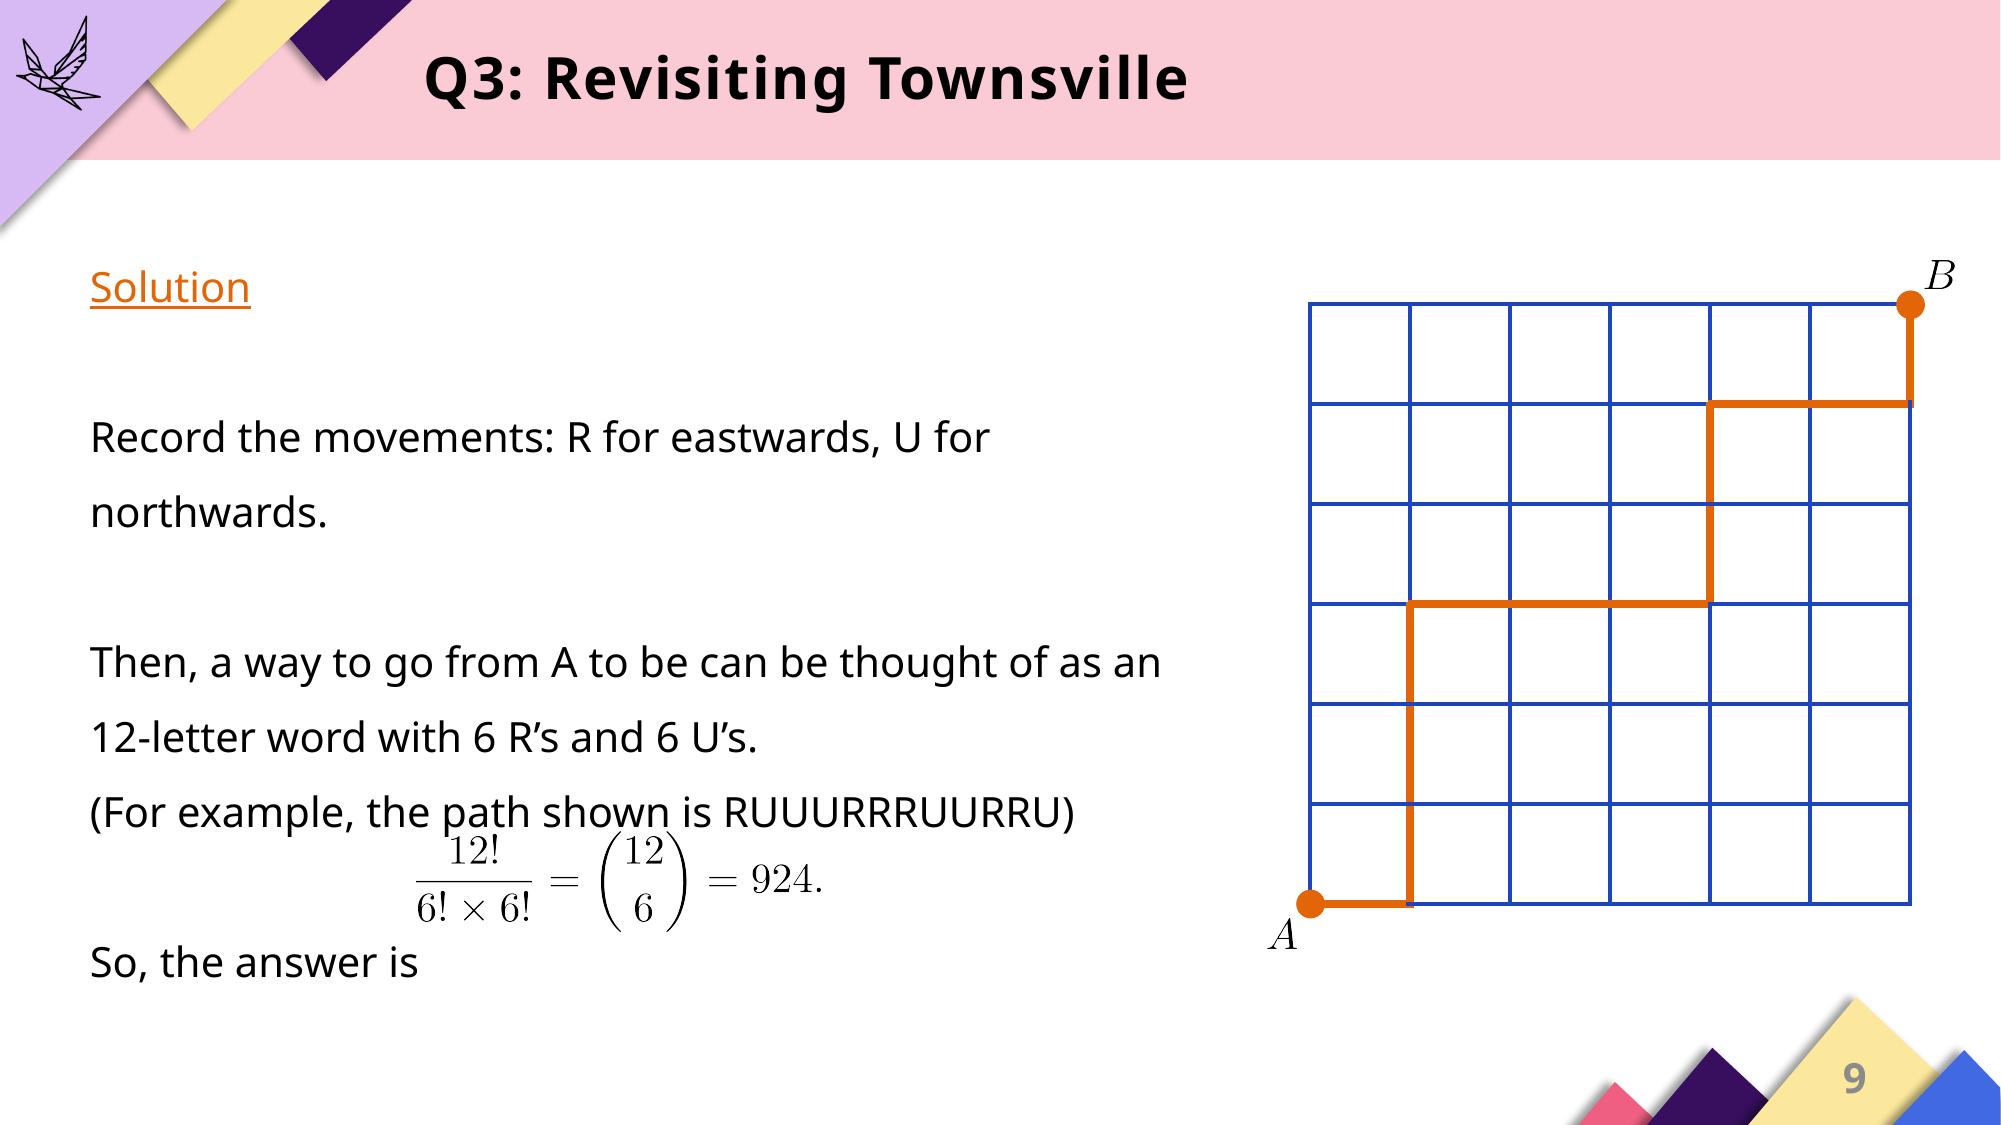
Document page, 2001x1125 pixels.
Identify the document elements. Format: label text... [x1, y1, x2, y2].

table_cell [1612, 806, 1708, 902]
picture [1924, 260, 1955, 289]
table_header [1312, 306, 1408, 402]
table_cell [1812, 408, 1908, 502]
table_cell [1412, 406, 1508, 502]
picture [10, 7, 107, 117]
table_cell [1812, 606, 1908, 702]
table_cell [1512, 406, 1608, 502]
table_header [1412, 306, 1508, 402]
text_box [1895, 289, 1927, 321]
table_cell [1812, 806, 1908, 902]
table_cell [1612, 406, 1706, 502]
text_box [1295, 888, 1327, 920]
slide_number 9 [1790, 1050, 1919, 1111]
table_cell [1812, 706, 1908, 802]
table_header [1712, 306, 1808, 400]
table_cell [1414, 806, 1508, 902]
table_cell [1812, 506, 1908, 602]
table_cell [1312, 506, 1408, 602]
text_box Solution Record the movements: R for eastwards, U for northwards. Then, a way to go from A to be can be thought of as an 12-letter word with 6 R’s and 6 U’s. (For example, the path shown is RUUURRRUURRU) So, the answer is [75, 228, 1230, 993]
table_cell [1312, 406, 1408, 502]
table_cell [1512, 706, 1608, 802]
table_header [1812, 306, 1906, 400]
picture [416, 831, 821, 932]
text_box Q3: Revisiting Townsville [409, 34, 1561, 119]
table_cell [1414, 608, 1508, 702]
table_cell [1714, 408, 1808, 502]
table_cell [1312, 806, 1406, 900]
table_cell [1612, 608, 1708, 702]
table_cell [1612, 506, 1706, 600]
table_cell [1312, 606, 1406, 702]
table_cell [1512, 608, 1608, 702]
table_cell [1512, 506, 1608, 600]
table_header [1512, 306, 1608, 402]
table_cell [1712, 606, 1808, 702]
table_cell [1412, 506, 1508, 600]
table_header [1612, 306, 1708, 402]
table_cell [1712, 706, 1808, 802]
table_cell [1712, 806, 1808, 902]
table_cell [1312, 706, 1406, 802]
table_cell [1512, 806, 1608, 902]
table_cell [1612, 706, 1708, 802]
table_cell [1714, 506, 1808, 602]
picture [1267, 918, 1297, 949]
table_cell [1414, 706, 1508, 802]
